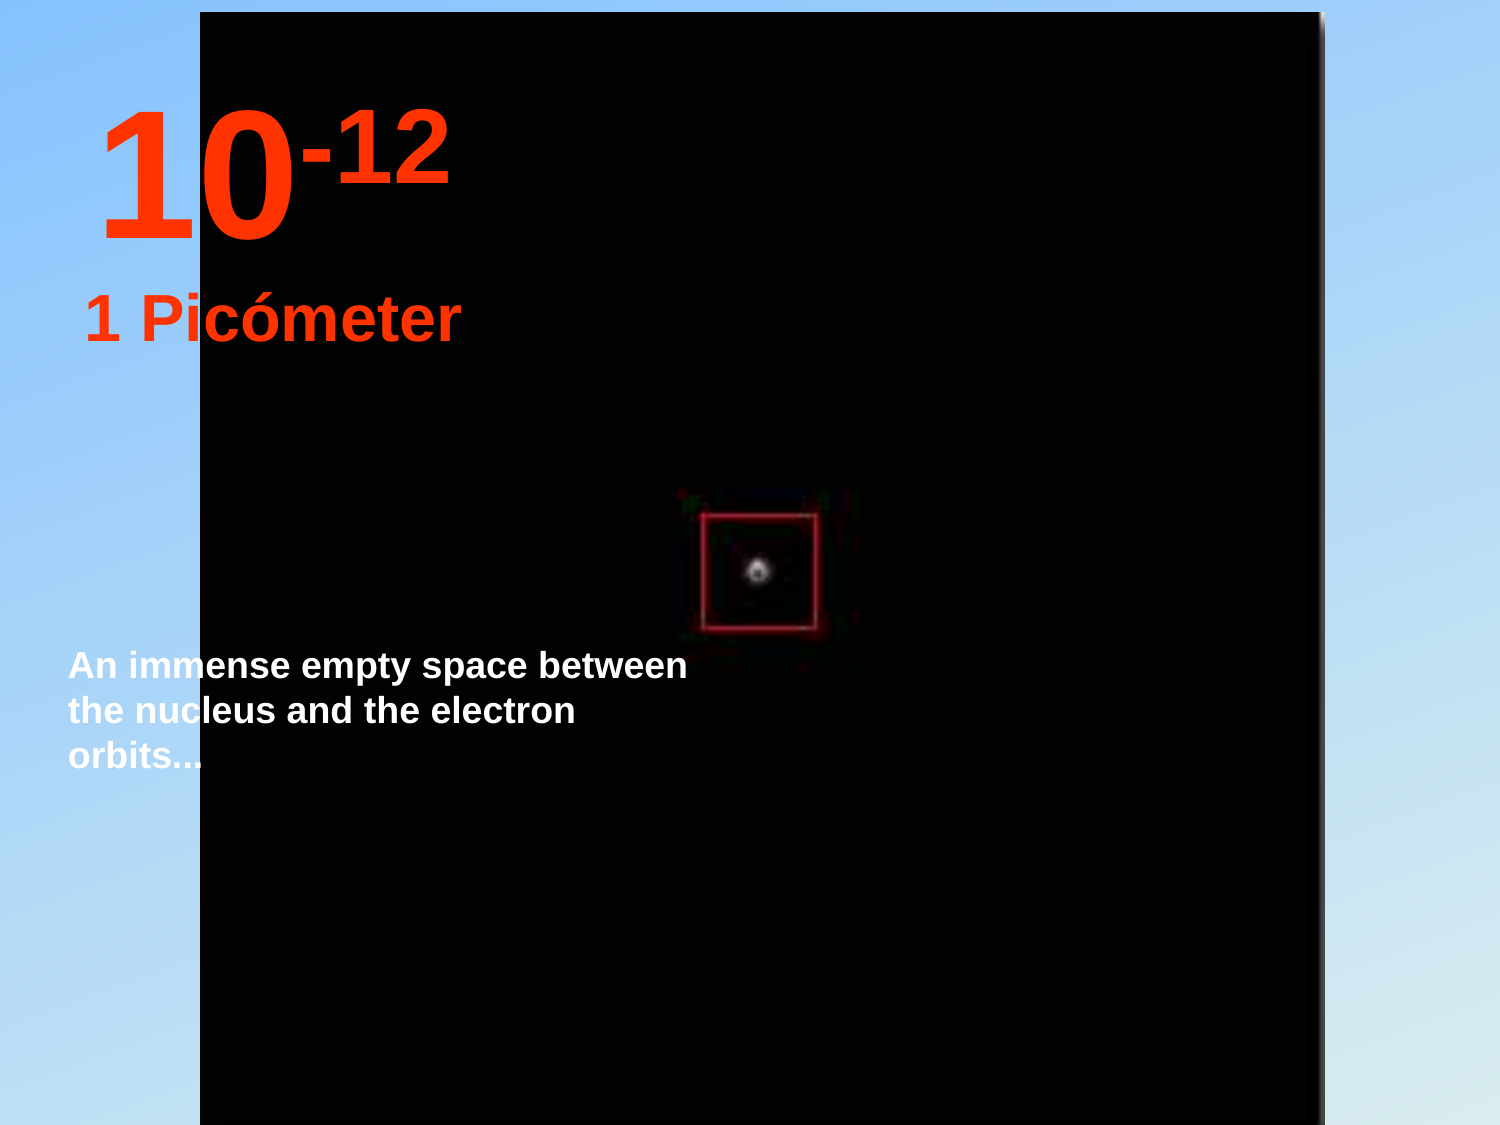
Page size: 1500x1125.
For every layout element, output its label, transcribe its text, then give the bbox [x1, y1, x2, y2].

text_box An immense empty space between the nucleus and the electron orbits... [53, 633, 194, 783]
text_box 10-12 1 Picómeter [70, 47, 194, 362]
picture [199, 12, 1326, 1125]
